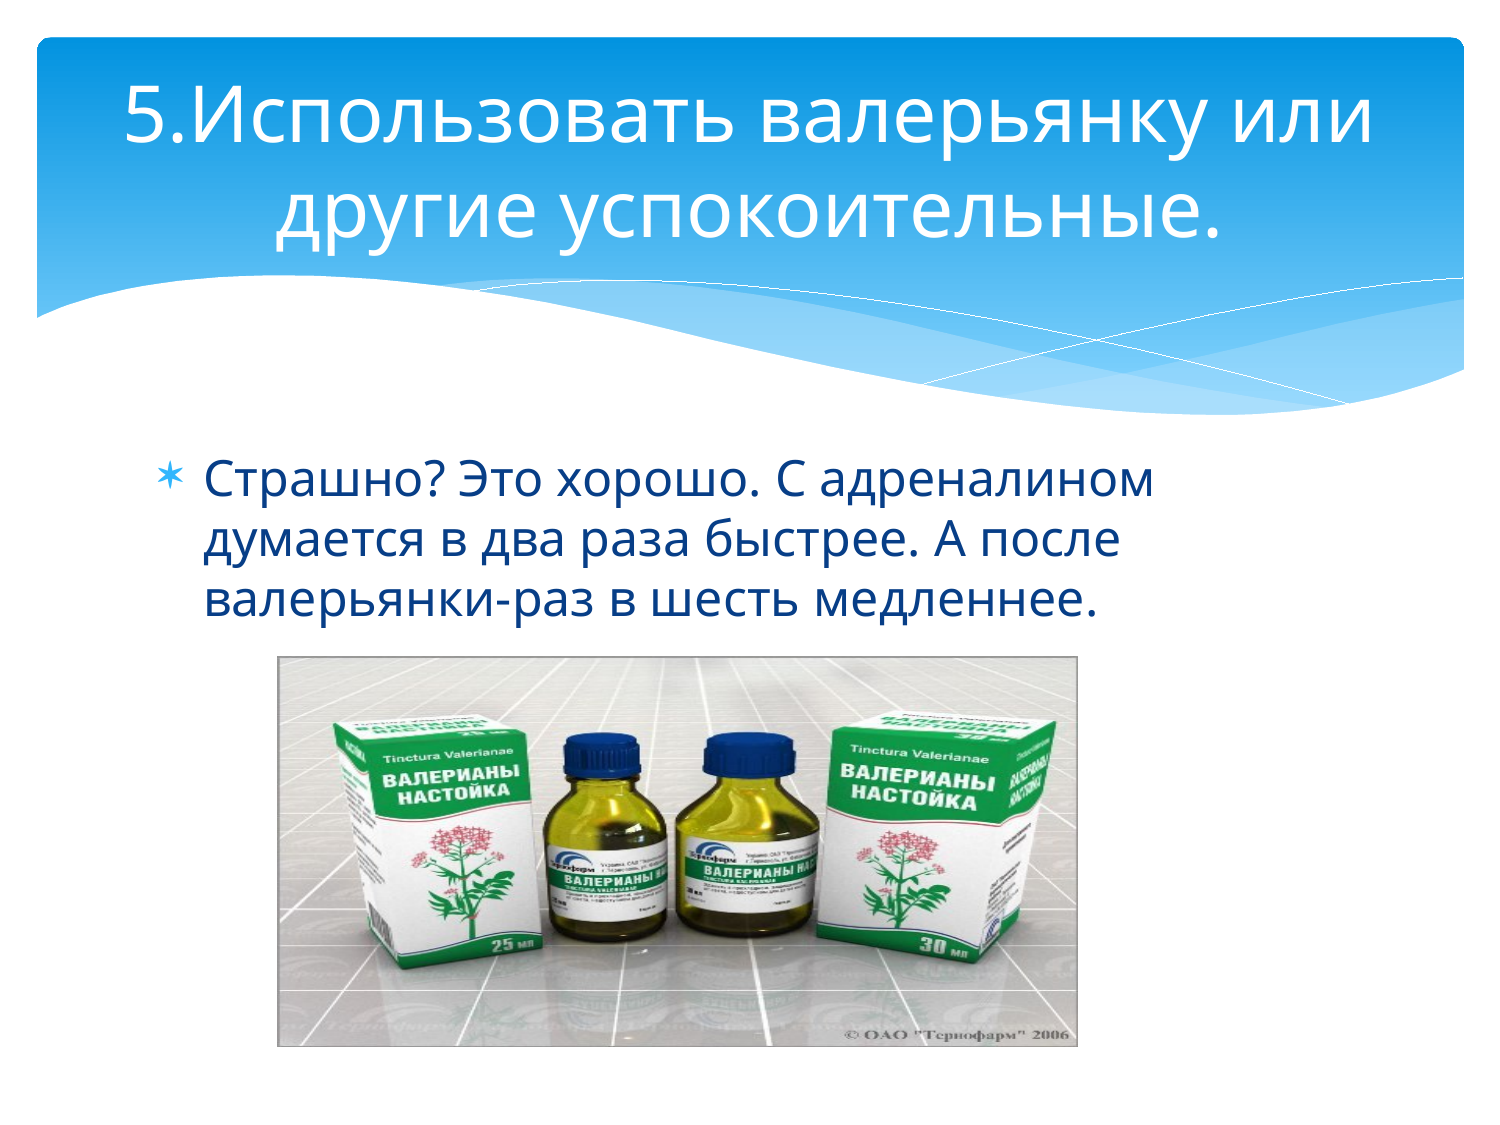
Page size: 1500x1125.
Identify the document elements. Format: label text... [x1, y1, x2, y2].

title 5.Использовать валерьянку или другие успокоительные. [75, 55, 1425, 261]
picture [277, 656, 1078, 1048]
list Страшно? Это хорошо. С адреналином думается в два раза быстрее. А после валерьянки-раз в шесть медленнее. [143, 438, 1359, 1005]
